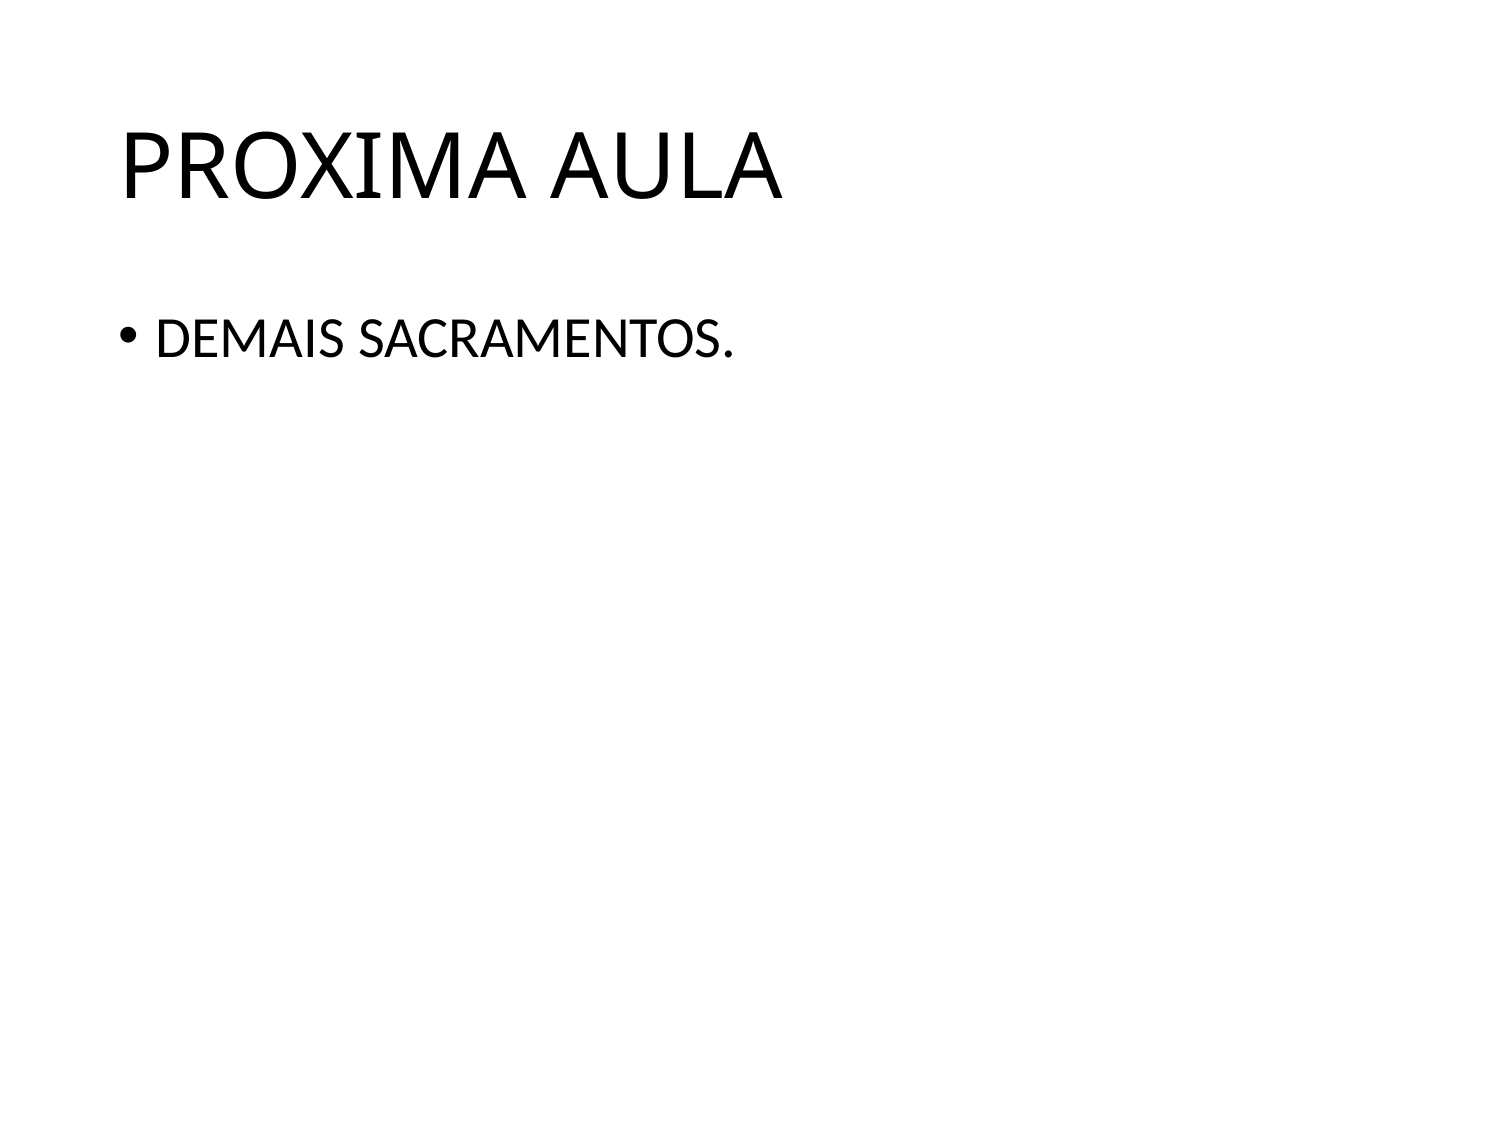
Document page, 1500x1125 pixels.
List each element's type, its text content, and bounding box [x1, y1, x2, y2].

list DEMAIS SACRAMENTOS. [103, 299, 1397, 1014]
title PROXIMA AULA [103, 59, 1397, 278]
